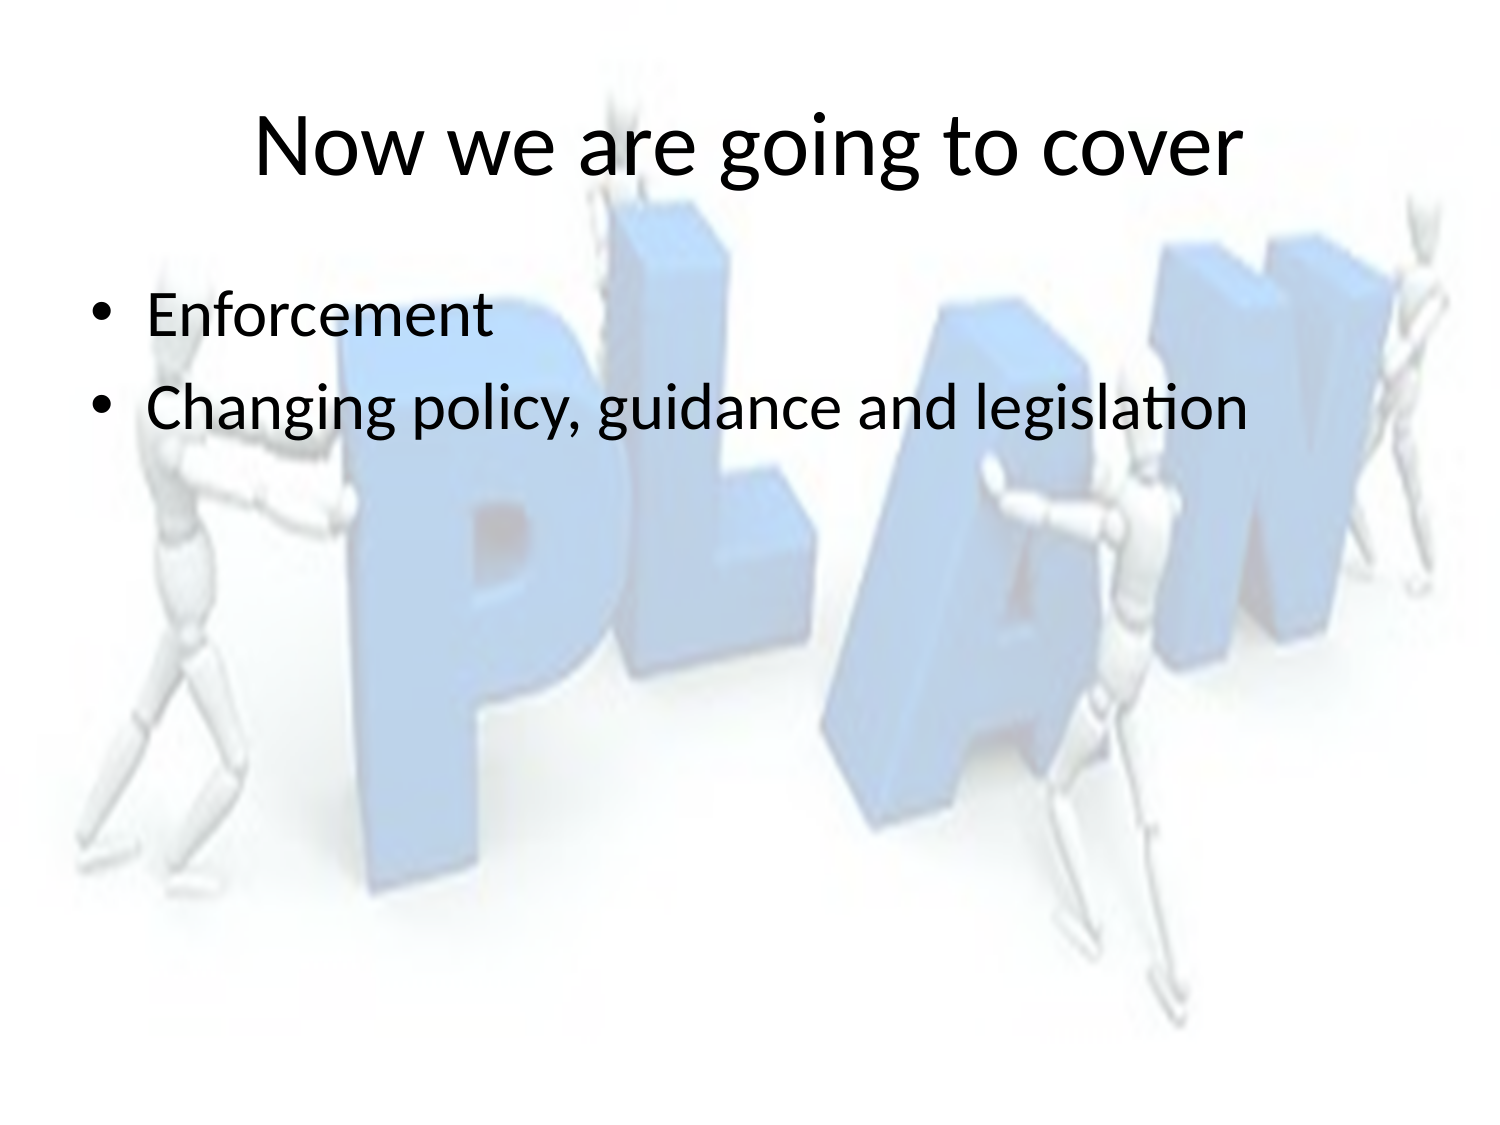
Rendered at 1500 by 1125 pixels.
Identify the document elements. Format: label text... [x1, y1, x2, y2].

list Enforcement Changing policy, guidance and legislation [75, 262, 1425, 1005]
title Now we are going to cover [75, 45, 1425, 233]
